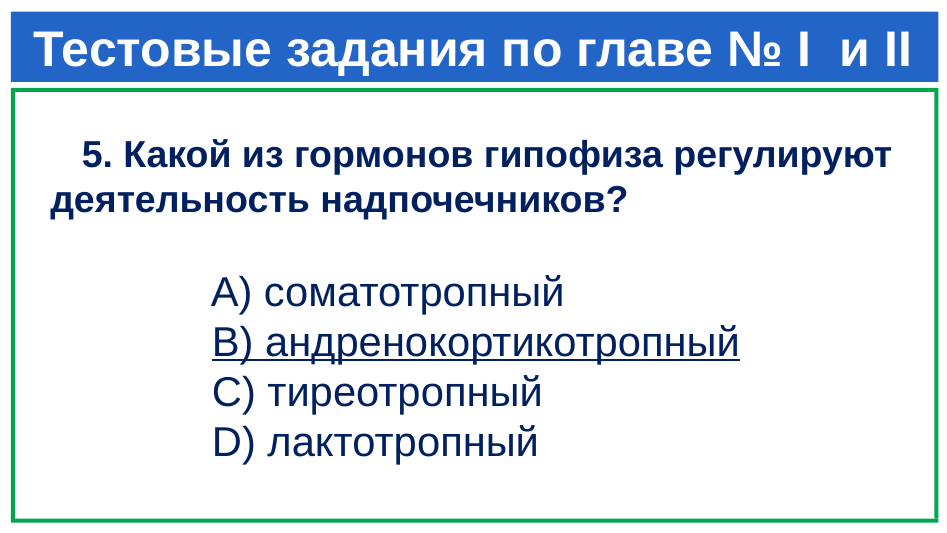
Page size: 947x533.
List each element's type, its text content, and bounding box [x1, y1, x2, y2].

text_box 5. Какой из гормонов гипофиза регулируют деятельность надпочечников? А) соматотропный В) андренокортикотропный С) тиреотропный D) лактотропный [35, 122, 924, 472]
title Тестовые задания по главе № I и II [10, 16, 936, 79]
